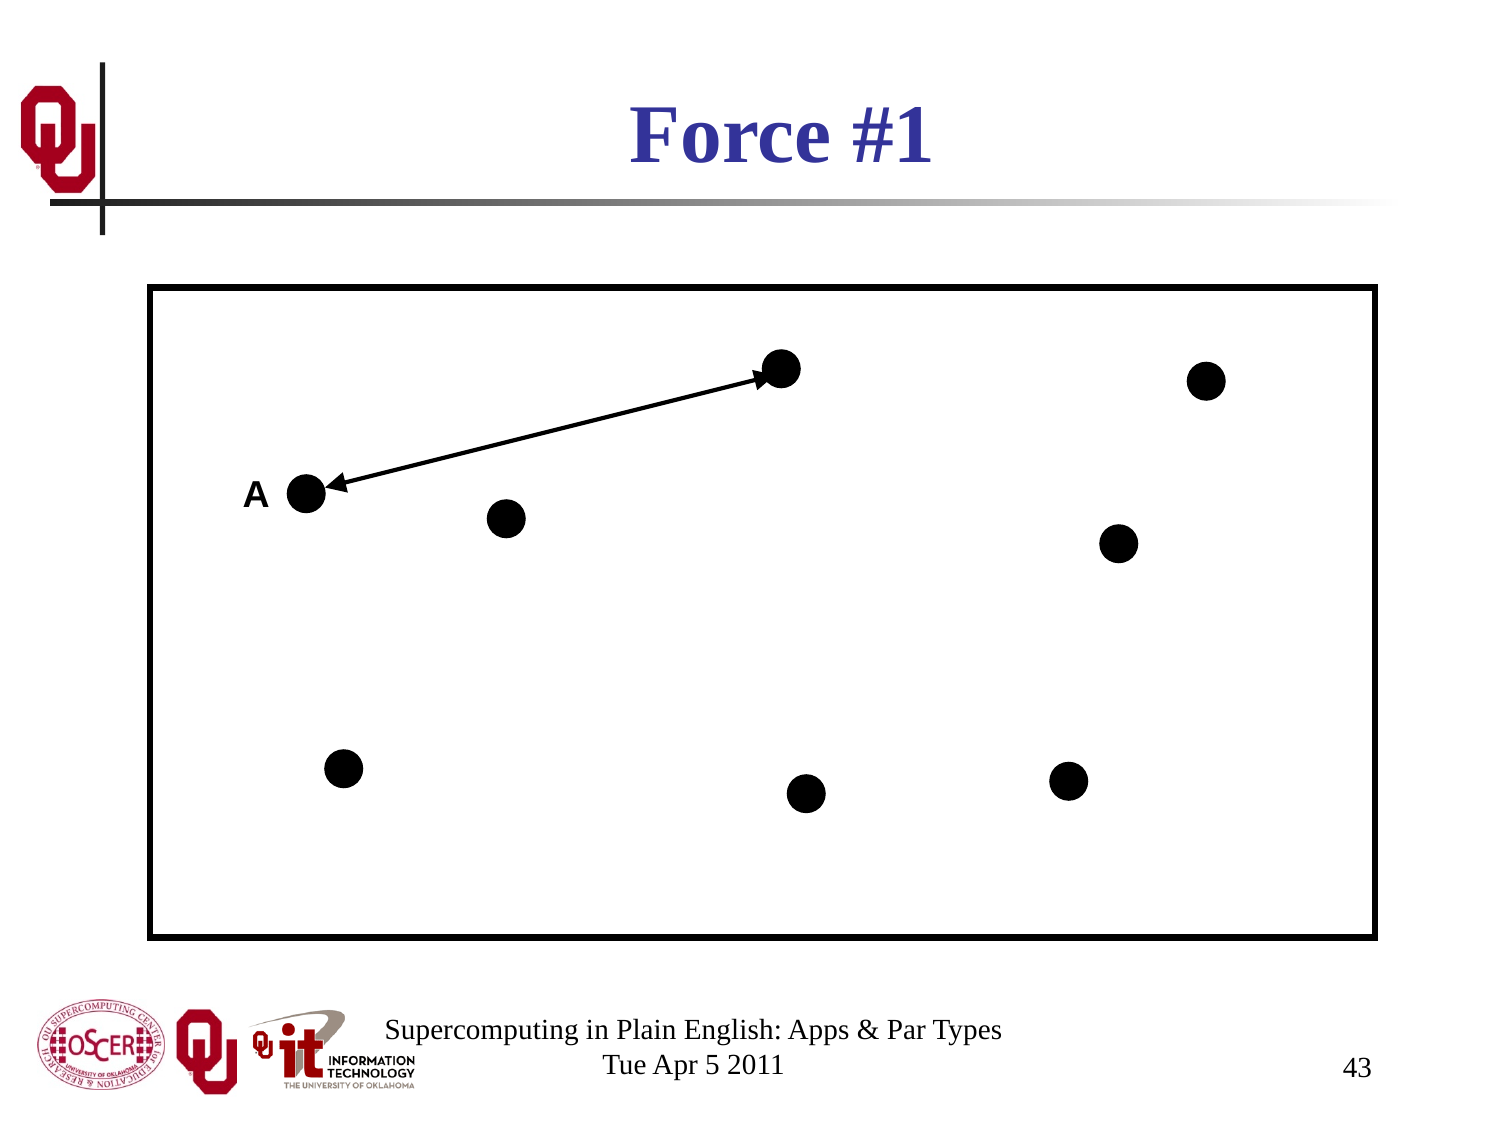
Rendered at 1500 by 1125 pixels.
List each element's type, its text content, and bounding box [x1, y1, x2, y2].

text_box A [224, 462, 288, 523]
text_box [324, 369, 775, 493]
text_box [762, 350, 801, 388]
text_box [1050, 762, 1088, 801]
picture [174, 999, 425, 1099]
text_box [487, 500, 526, 538]
picture [18, 83, 97, 196]
text_box [150, 287, 1375, 938]
picture [37, 999, 165, 1090]
text_box [1187, 362, 1225, 400]
slide_number 43 [1174, 1015, 1388, 1091]
footer Supercomputing in Plain English: Apps & Par Types Tue Apr 5 2011 [237, 1012, 1151, 1088]
text_box [324, 750, 363, 788]
text_box [1100, 525, 1138, 563]
title Force #1 [124, 74, 1442, 187]
text_box [787, 774, 826, 813]
text_box [288, 474, 325, 513]
